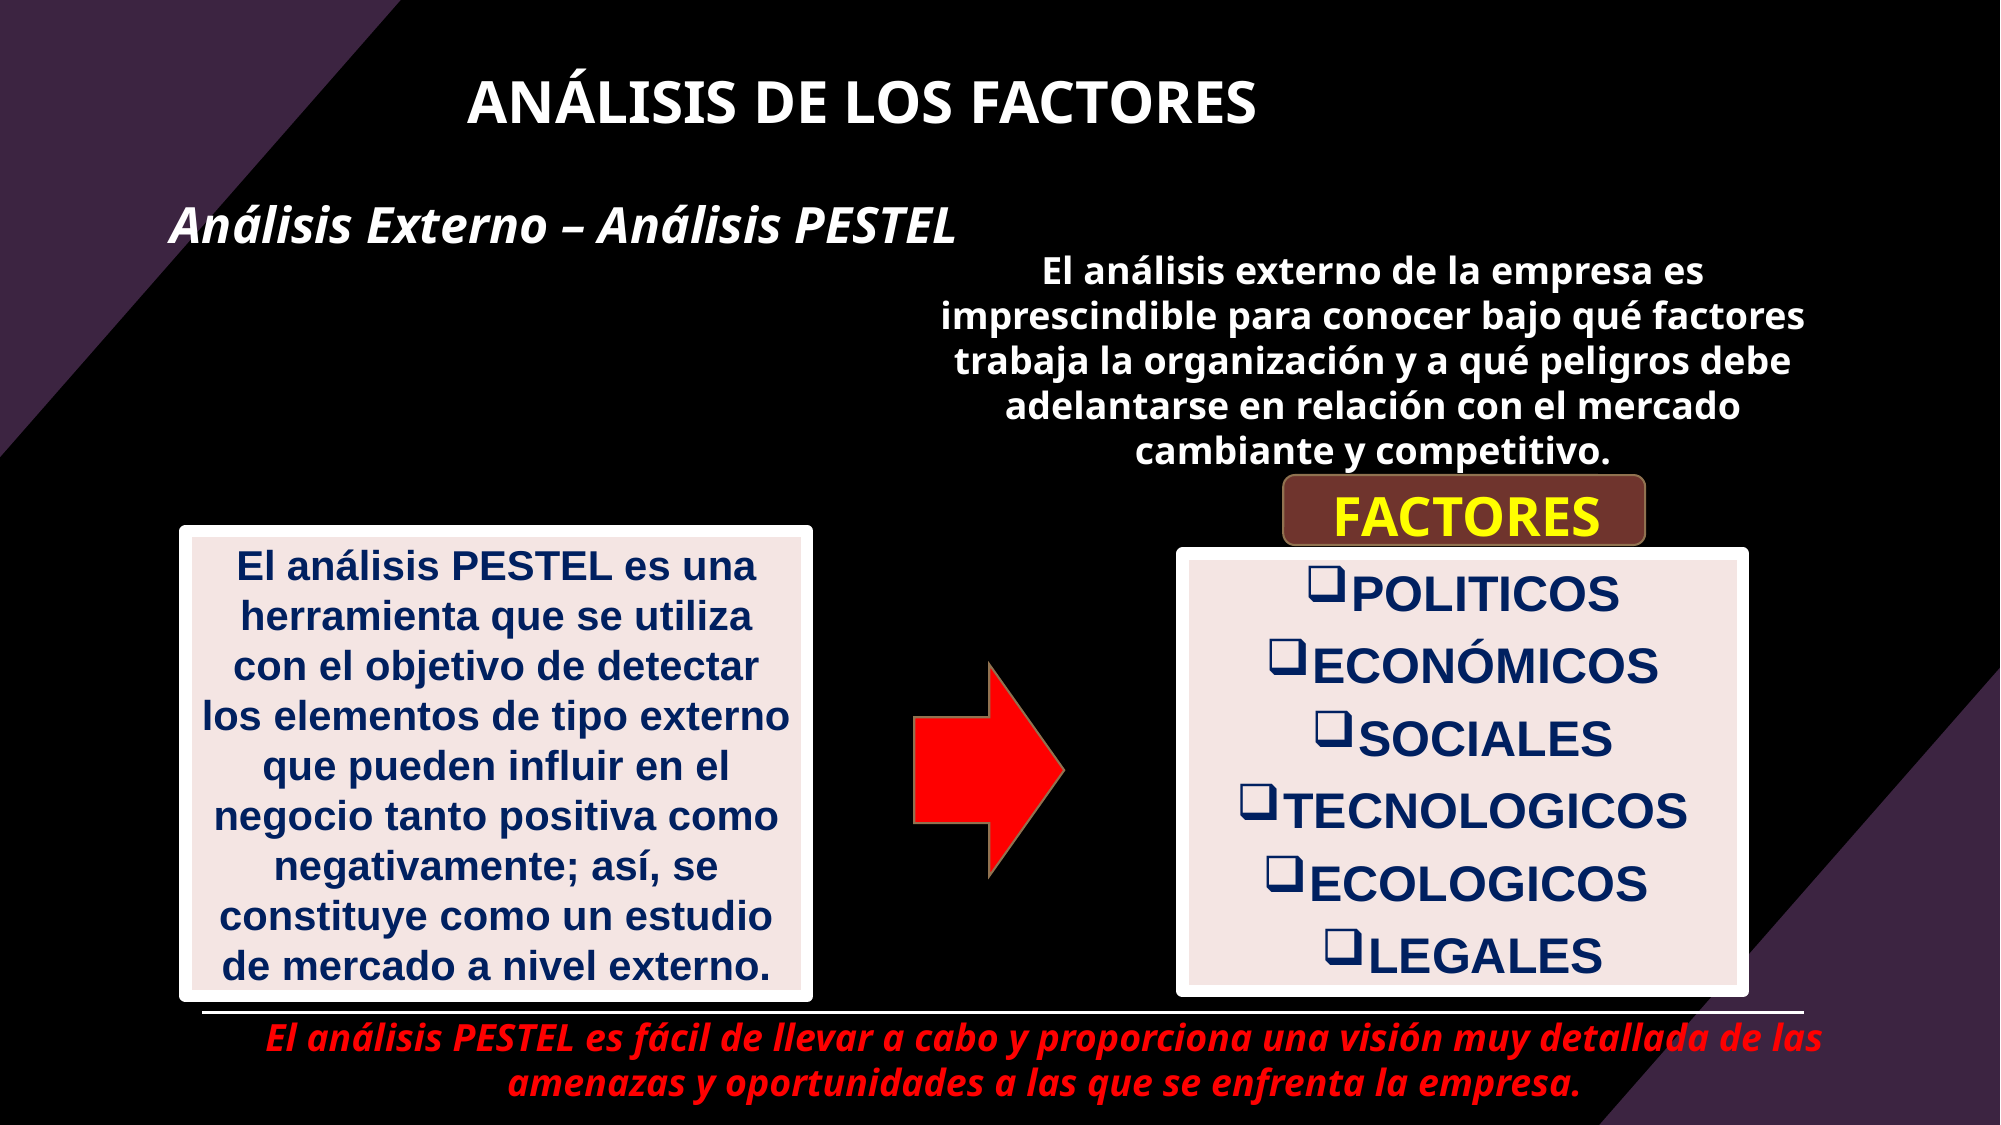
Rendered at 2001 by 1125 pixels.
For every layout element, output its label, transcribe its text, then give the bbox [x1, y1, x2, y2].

text_box El análisis PESTEL es fácil de llevar a cabo y proporciona una visión muy detallada de las amenazas y oportunidades a las que se enfrenta la empresa. [185, 1006, 1905, 1112]
text_box [1743, 783, 1888, 969]
text_box [1649, 412, 1888, 783]
text_box POLITICOS ECONÓMICOS SOCIALES TECNOLOGICOS ECOLOGICOS LEGALES [1182, 553, 1743, 991]
text_box [1282, 477, 1286, 543]
text_box FACTORES [1286, 474, 1649, 553]
text_box [913, 661, 1066, 880]
text_box [807, 783, 1182, 969]
text_box Análisis Externo – Análisis PESTEL [155, 185, 995, 261]
text_box El análisis PESTEL es una herramienta que se utiliza con el objetivo de detectar los elementos de tipo externo que pueden influir en el negocio tanto positiva como negativamente; así, se constituye como un estudio de mercado a nivel externo. [185, 531, 807, 996]
text_box [424, 412, 1286, 783]
text_box El análisis externo de la empresa es imprescindible para conocer bajo qué factores trabaja la organización y a qué peligros debe adelantarse en relación con el mercado cambiante y competitivo. [899, 239, 1847, 480]
text_box ANÁLISIS DE LOS FACTORES [453, 57, 1273, 143]
